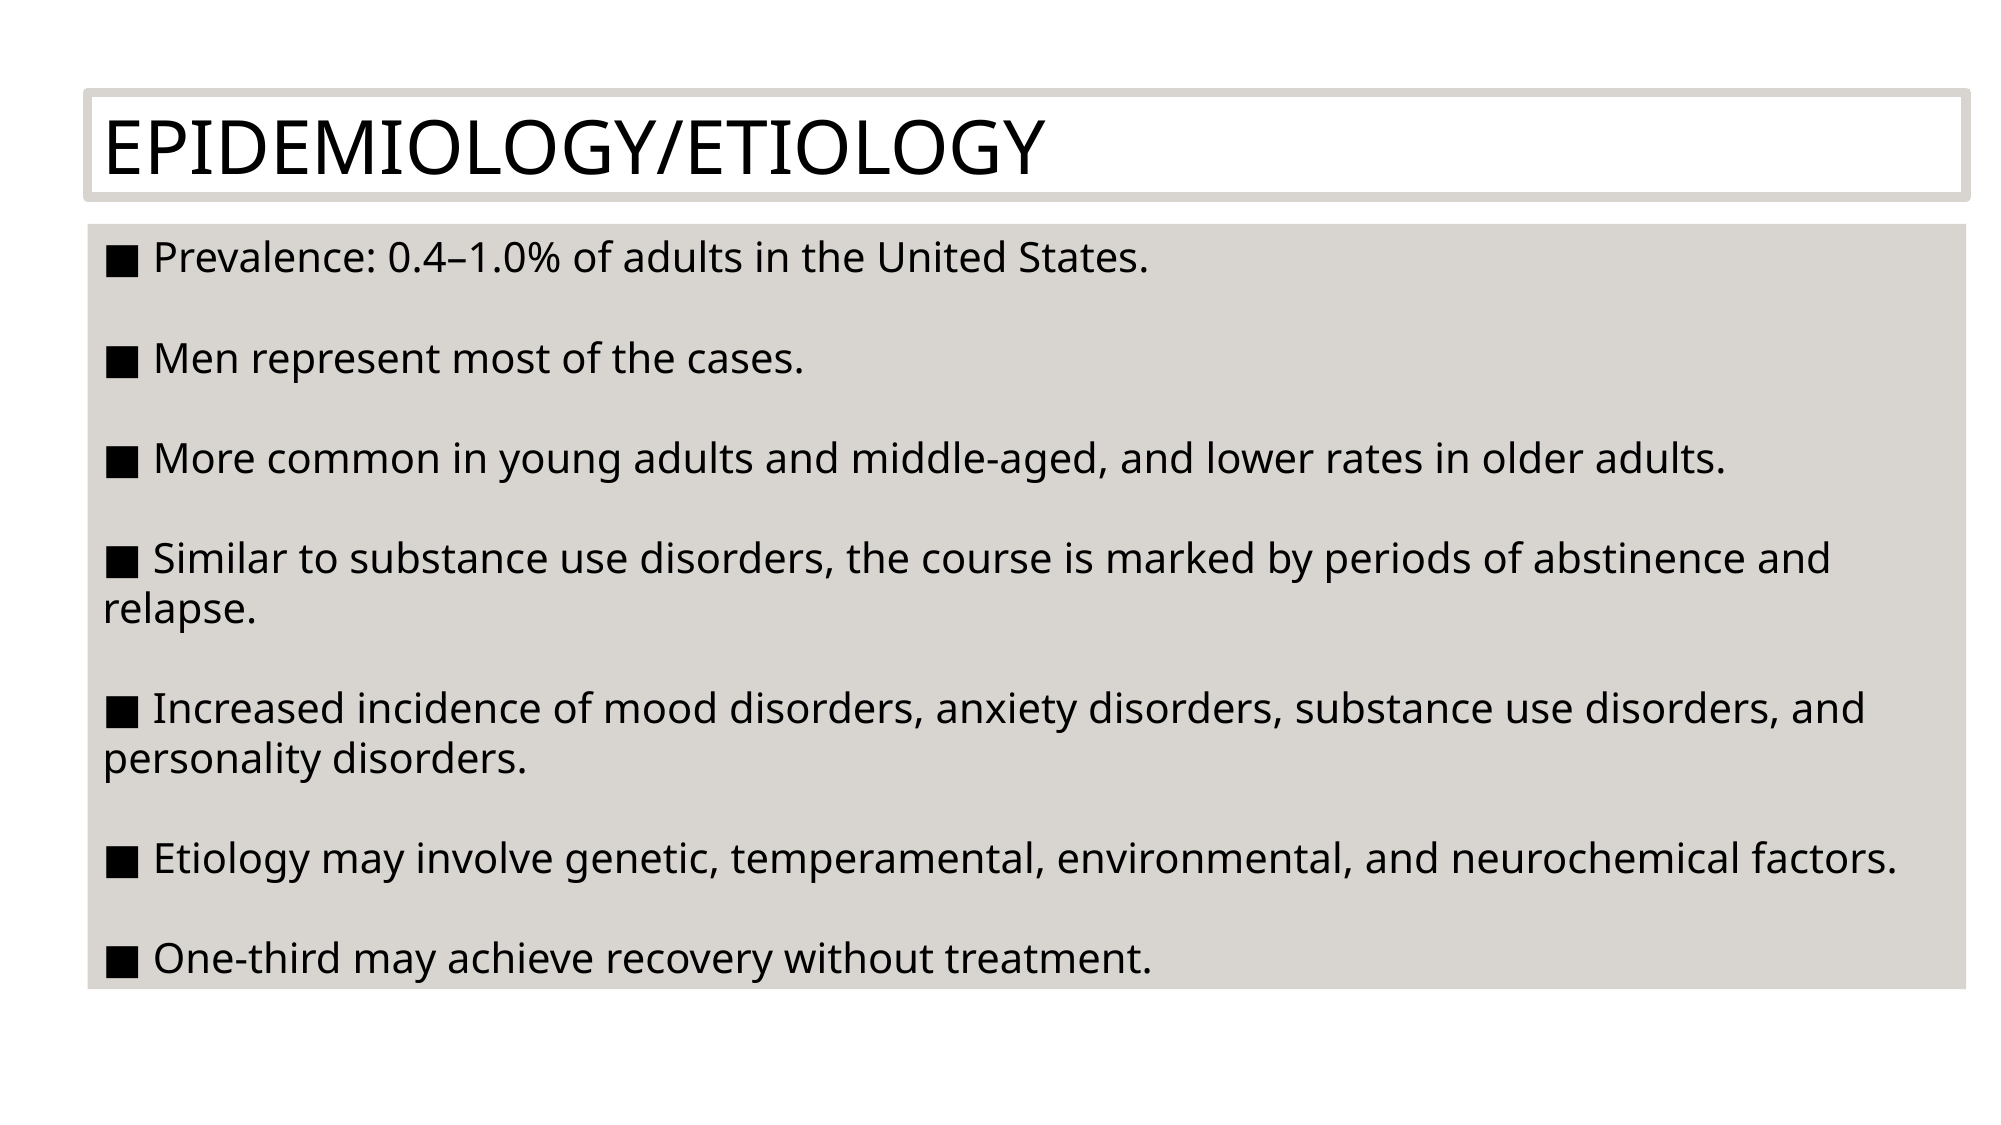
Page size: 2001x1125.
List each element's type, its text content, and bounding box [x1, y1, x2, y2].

text_box ■ Prevalence: 0.4–1.0% of adults in the United States. ■ Men represent most of the cases. ■ More common in young adults and middle-aged, and lower rates in older adults. ■ Similar to substance use disorders, the course is marked by periods of abstinence and relapse. ■ Increased incidence of mood disorders, anxiety disorders, substance use disorders, and personality disorders. ■ Etiology may involve genetic, temperamental, environmental, and neurochemical factors. ■ One-third may achieve recovery without treatment. [87, 223, 1967, 990]
text_box EPIDEMIOLOGY/ETIOLOGY [87, 92, 1967, 198]
